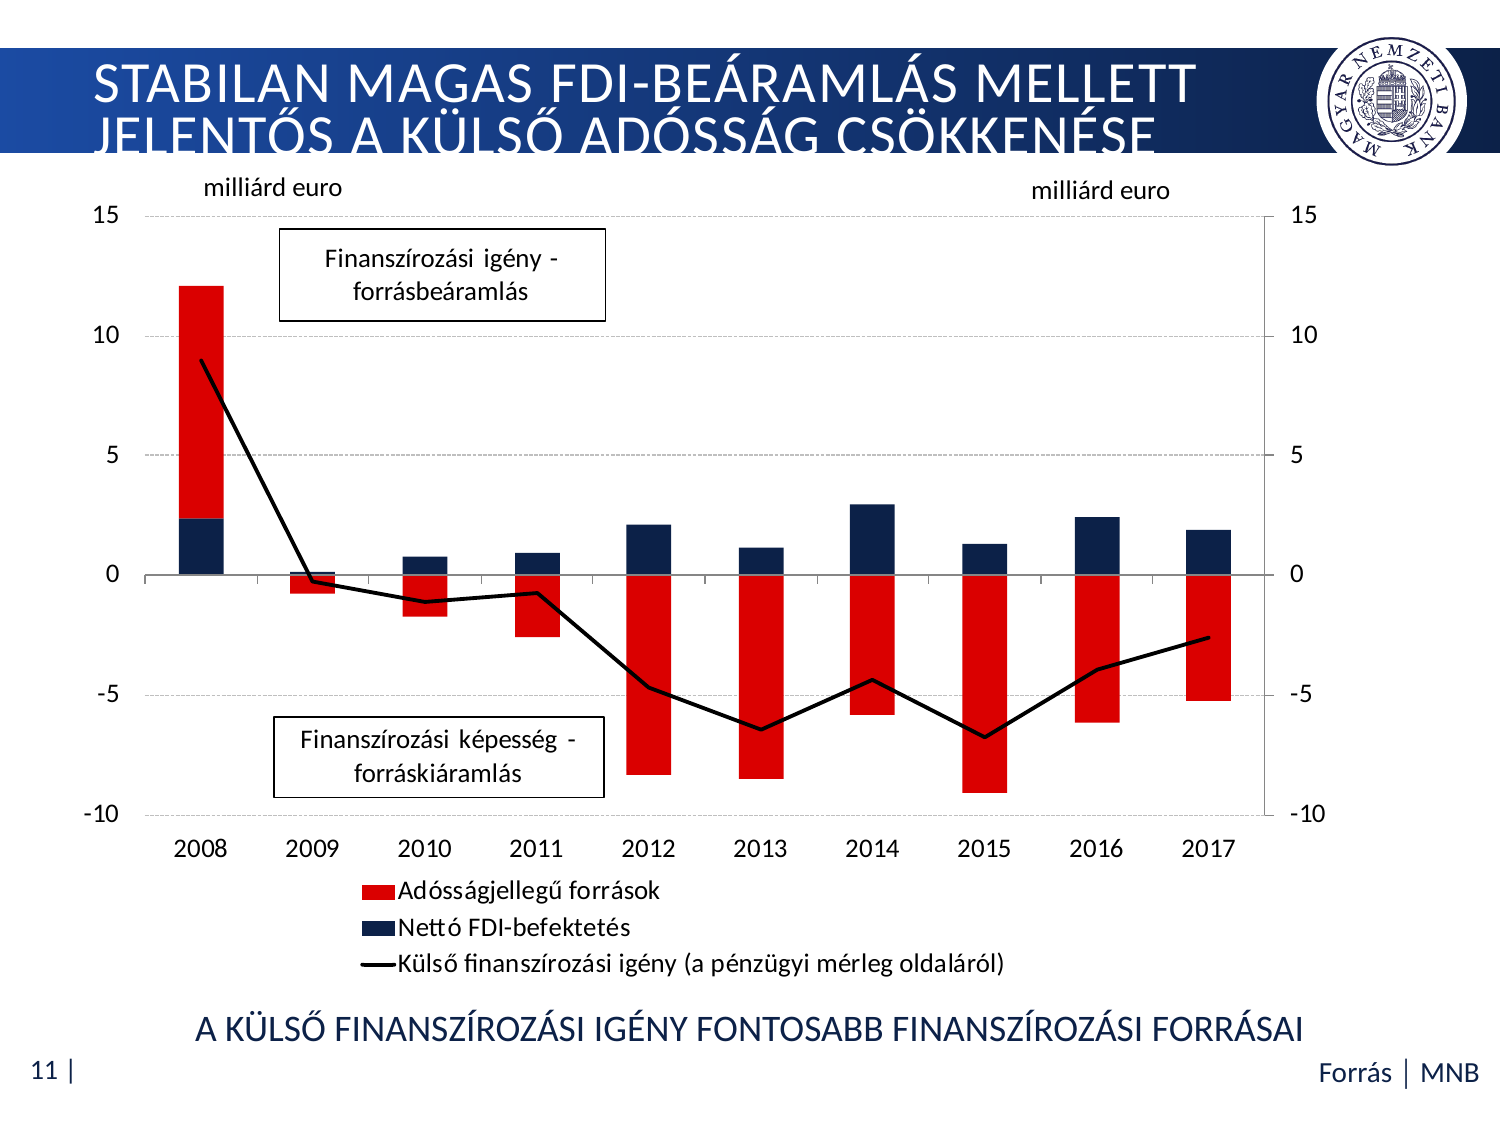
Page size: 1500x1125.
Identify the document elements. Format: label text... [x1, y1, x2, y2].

picture [79, 168, 1327, 982]
title Stabilan magas FDI-beáramlás mellett jelentős a külső adósság csökkenése [78, 75, 1327, 152]
text_box Forrás │ MNB [1299, 1040, 1500, 1101]
picture [1327, 36, 1457, 166]
text_box A külső finanszírozási igény fontosabb finanszírozási forrásai [112, 996, 1388, 1057]
